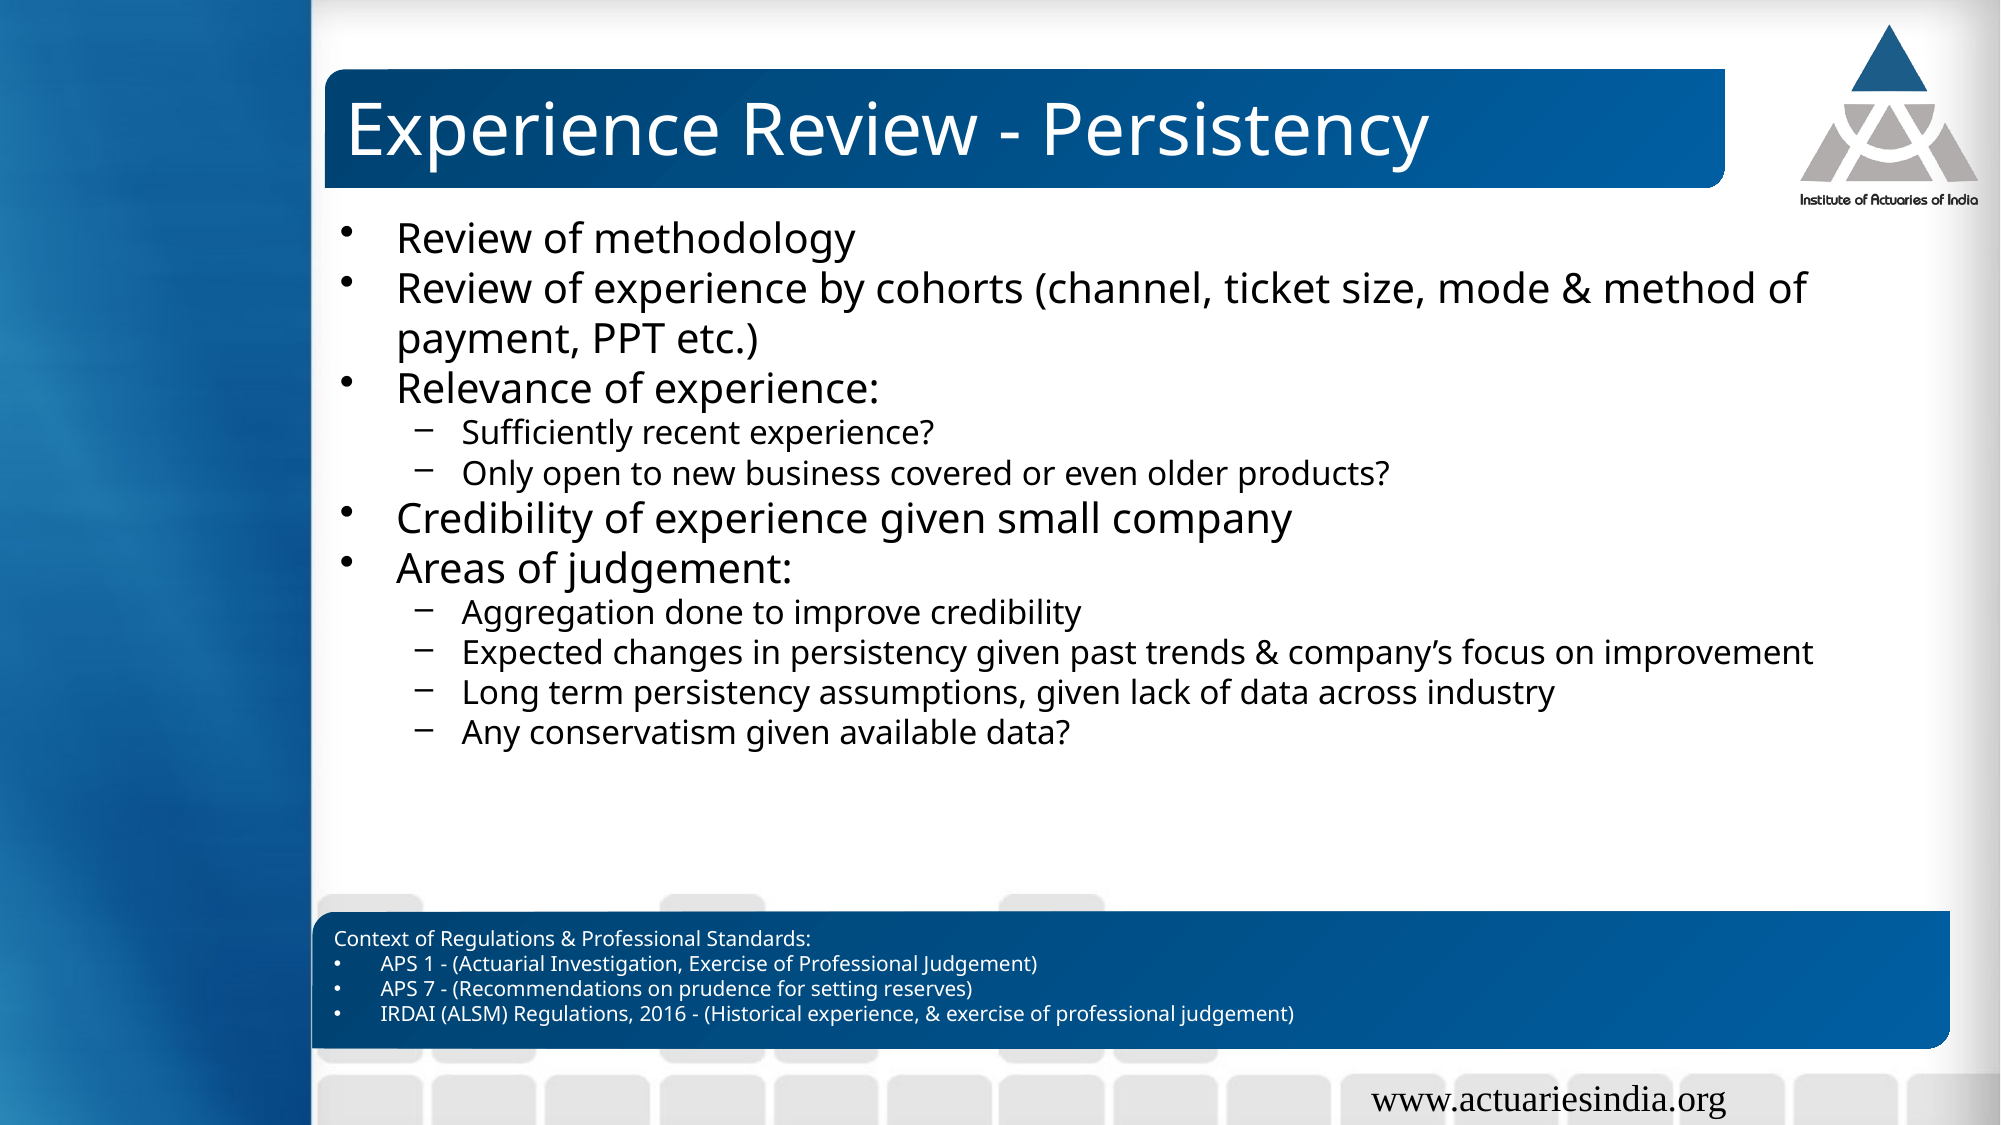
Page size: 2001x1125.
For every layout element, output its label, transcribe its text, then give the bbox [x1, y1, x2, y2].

text_box Experience Review - Persistency [324, 69, 1725, 188]
text_box Review of methodology Review of experience by cohorts (channel, ticket size, mode & method of payment, PPT etc.) Relevance of experience: Sufficiently recent experience? Only open to new business covered or even older products? Credibility of experience given small company Areas of judgement: Aggregation done to improve credibility Expected changes in persistency given past trends & company’s focus on improvement Long term persistency assumptions, given lack of data across industry Any conservatism given available data? [324, 204, 1925, 914]
text_box www.actuariesindia.org [1356, 1066, 1832, 1125]
picture [0, 0, 2001, 1125]
text_box Context of Regulations & Professional Standards: APS 1 - (Actuarial Investigation, Exercise of Professional Judgement) APS 7 - (Recommendations on prudence for setting reserves) IRDAI (ALSM) Regulations, 2016 - (Historical experience, & exercise of professional judgement) [312, 911, 1950, 1049]
